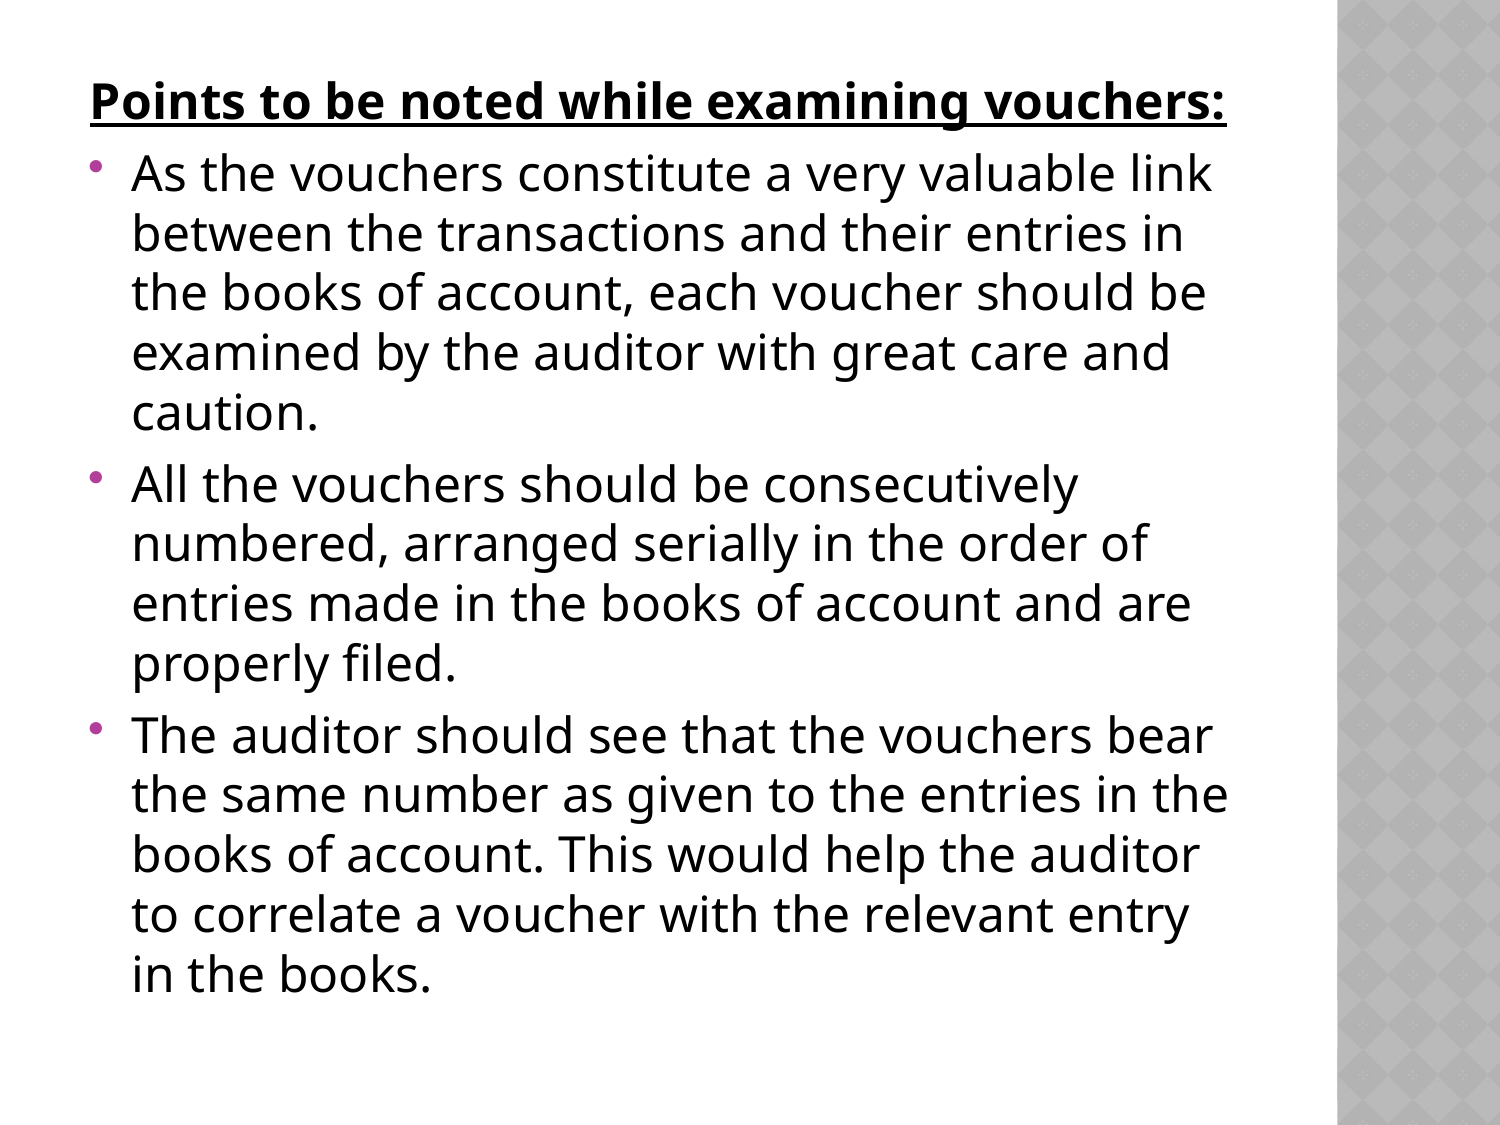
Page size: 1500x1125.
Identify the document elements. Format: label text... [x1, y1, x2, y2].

list Points to be noted while examining vouchers: As the vouchers constitute a very valuable link between the transactions and their entries in the books of account, each voucher should be examined by the auditor with great care and caution. All the vouchers should be consecutively numbered, arranged serially in the order of entries made in the books of account and are properly filed. The auditor should see that the vouchers bear the same number as given to the entries in the books of account. This would help the auditor to correlate a voucher with the relevant entry in the books. [75, 62, 1263, 1059]
